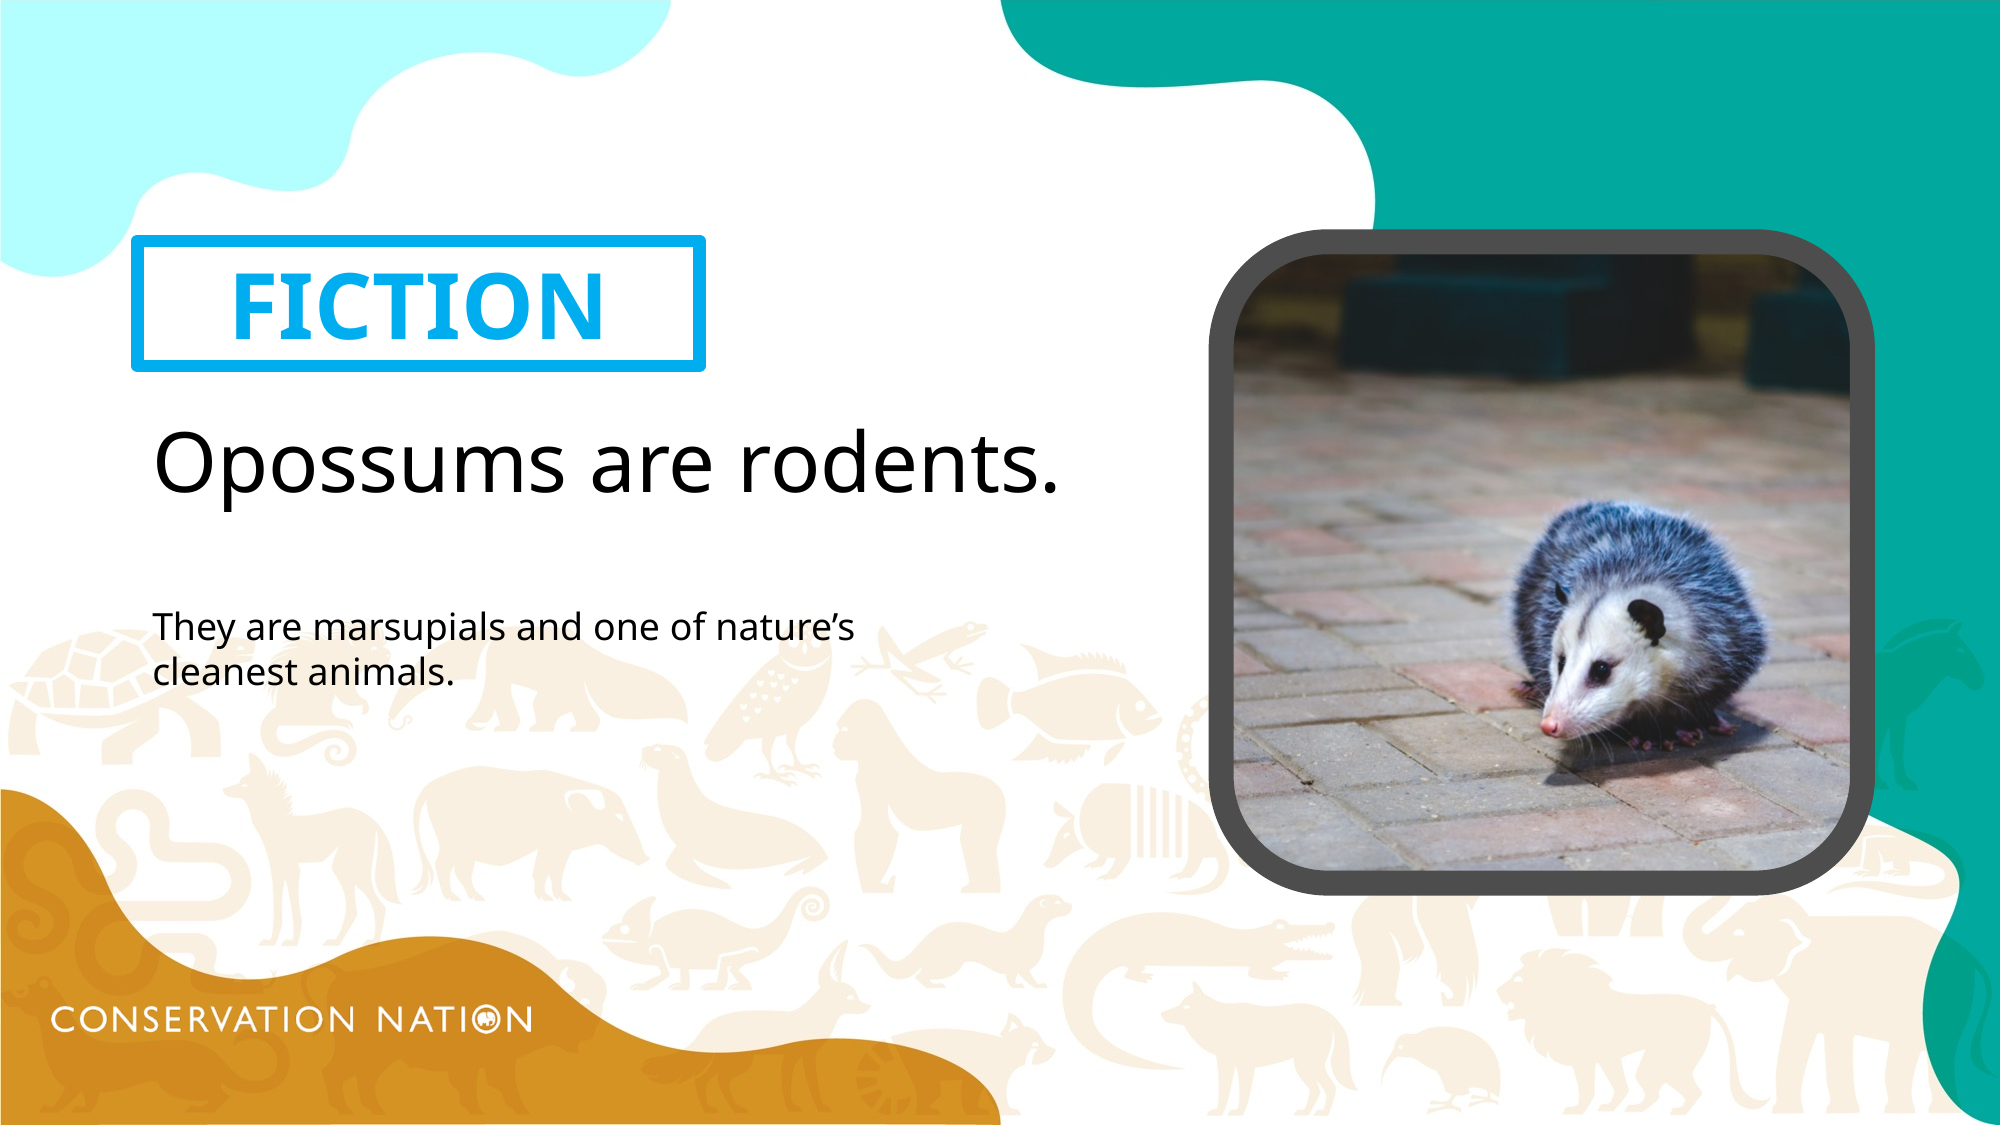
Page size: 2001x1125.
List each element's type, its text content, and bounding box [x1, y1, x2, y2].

text_box They are marsupials and one of nature’s cleanest animals. [137, 595, 899, 701]
title Opossums are rodents. [137, 412, 1084, 885]
picture [0, 0, 2000, 1125]
list FICTION [131, 235, 706, 372]
